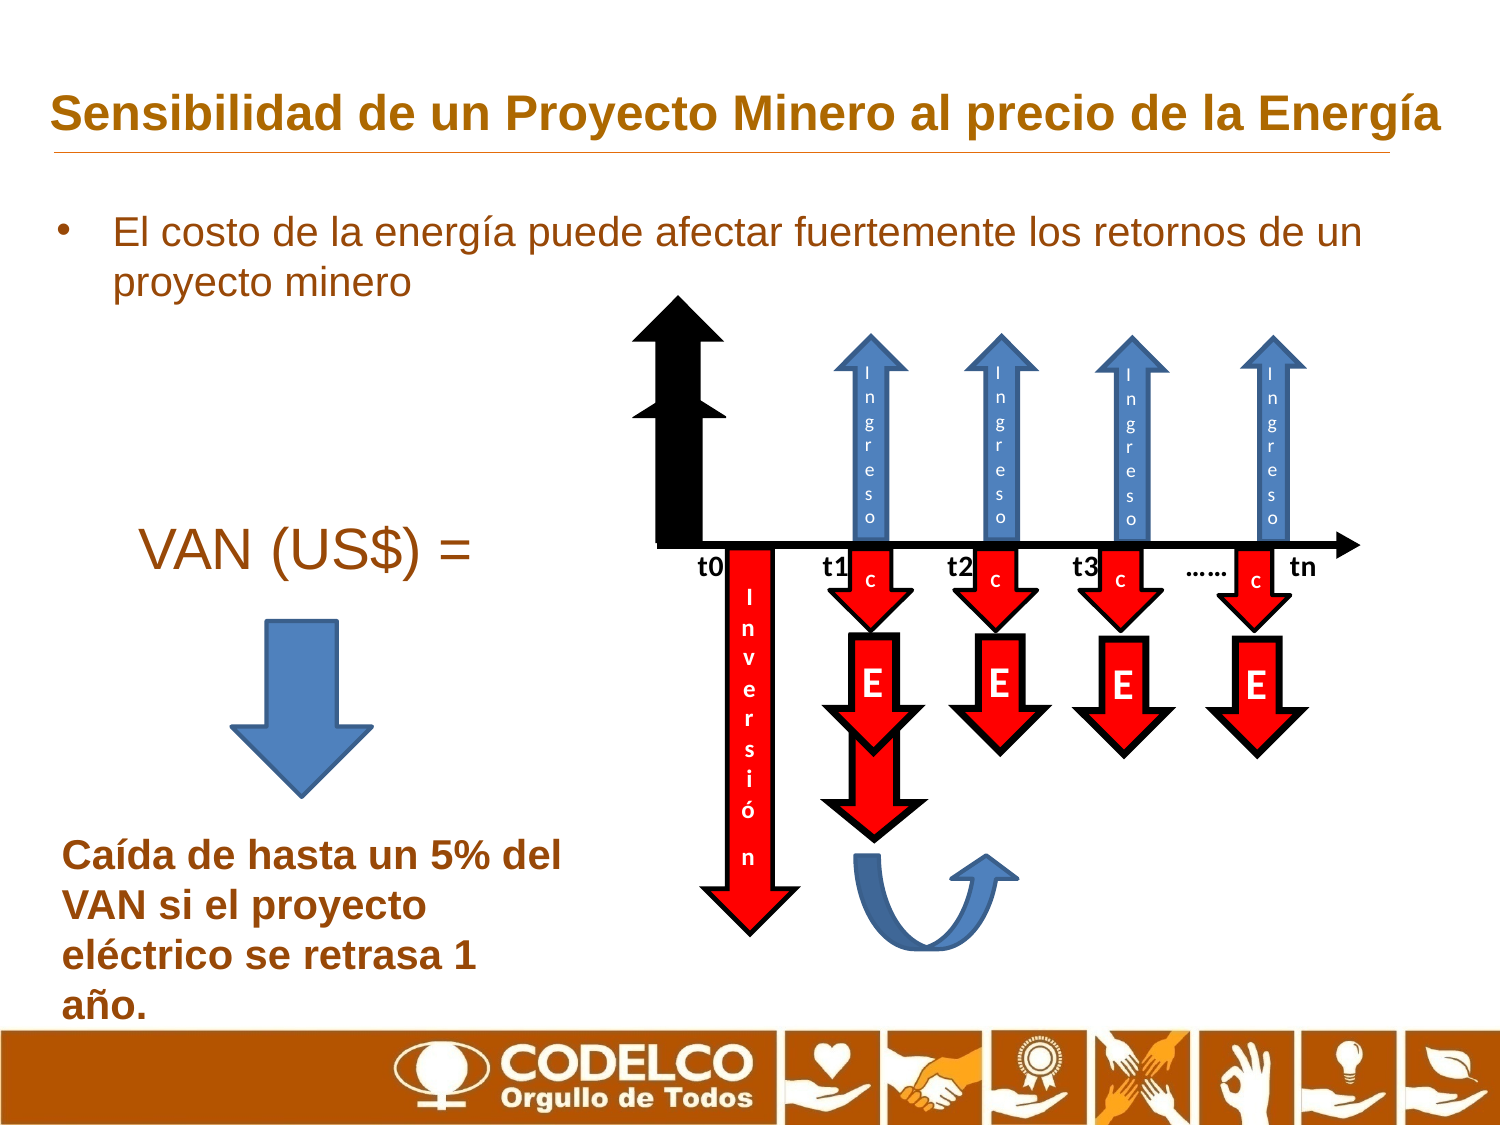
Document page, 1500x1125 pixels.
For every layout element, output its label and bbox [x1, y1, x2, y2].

picture [0, 0, 1500, 1125]
list [831, 330, 1308, 506]
